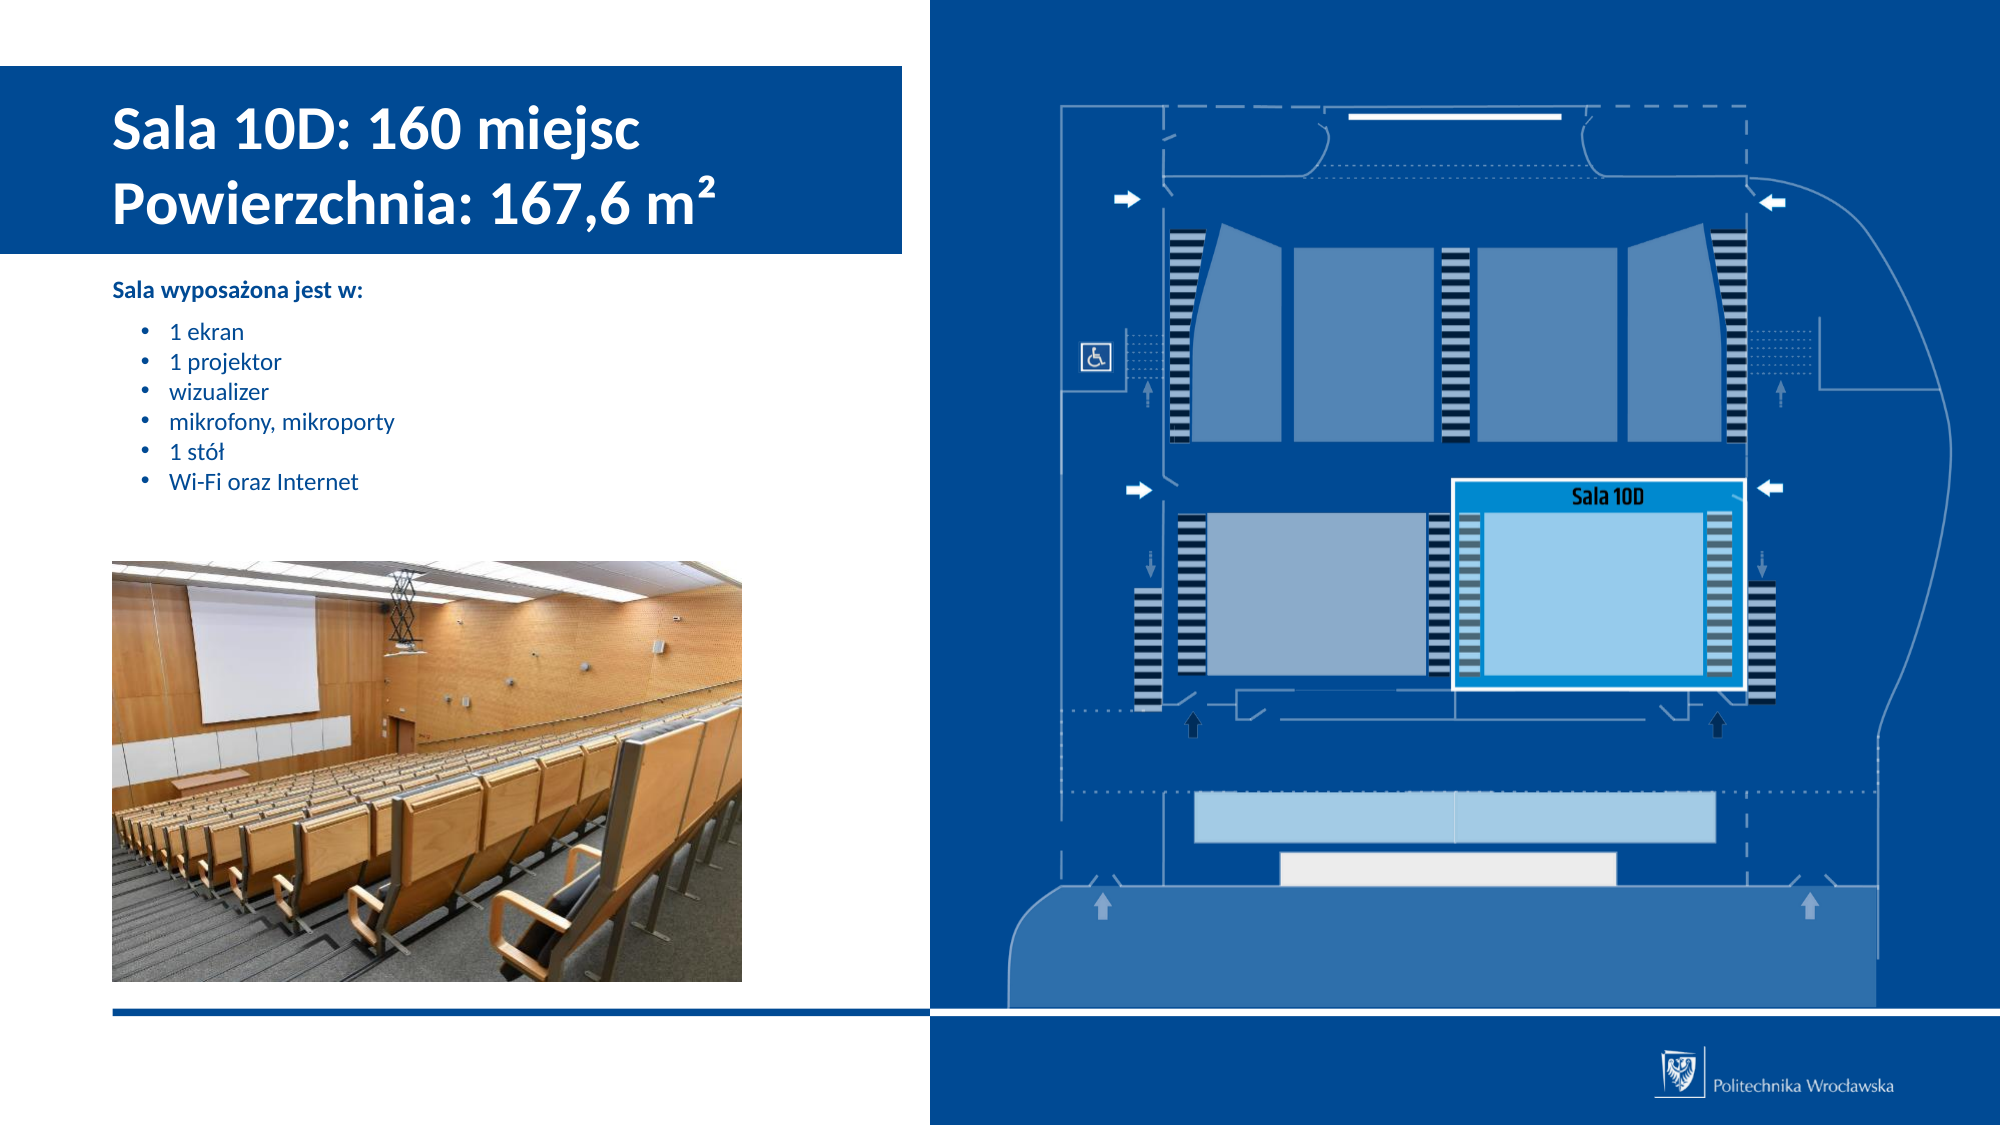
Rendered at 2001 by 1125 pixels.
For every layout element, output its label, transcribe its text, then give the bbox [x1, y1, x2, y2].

text_box [930, 1017, 2000, 1125]
text_box [0, 66, 903, 254]
picture [1654, 1046, 1894, 1098]
text_box Sala 10D: 160 miejsc Powierzchnia: 167,6 m² [112, 87, 903, 238]
text_box Sala wyposażona jest w: 1 ekran 1 projektor wizualizer mikrofony, mikroporty 1 stół Wi-Fi oraz Internet [112, 273, 827, 496]
picture [929, 0, 2000, 1009]
text_box [112, 1008, 930, 1017]
picture [112, 561, 742, 982]
